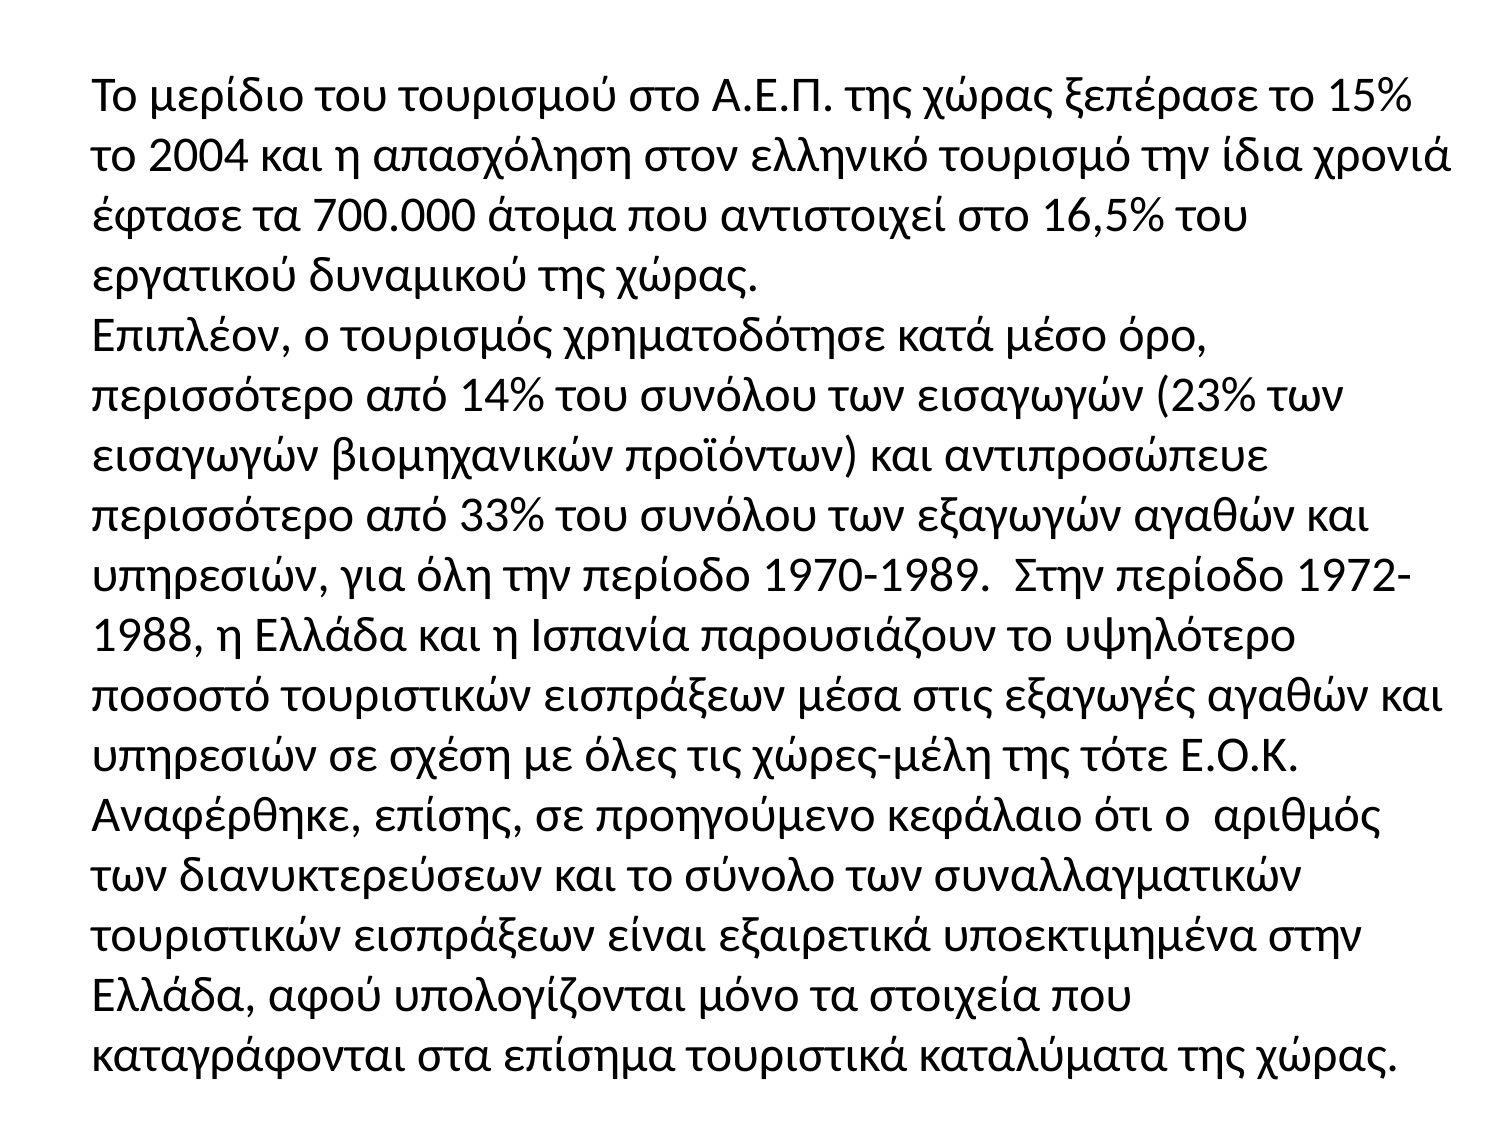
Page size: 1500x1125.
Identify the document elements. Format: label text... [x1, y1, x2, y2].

text_box Το μερίδιο του τουρισμού στο Α.Ε.Π. της χώρας ξεπέρασε το 15% το 2004 και η απασχόληση στον ελληνικό τουρισμό την ίδια χρονιά έφτασε τα 700.000 άτομα που αντιστοιχεί στο 16,5% του εργατικού δυναμικού της χώρας. Επιπλέον, ο τουρισμός χρηματοδότησε κατά μέσο όρο, περισσότερο από 14% του συνόλου των εισαγωγών (23% των εισαγωγών βιομηχανικών προϊόντων) και αντιπροσώπευε περισσότερο από 33% του συνόλου των εξαγωγών αγαθών και υπηρεσιών, για όλη την περίοδο 1970-1989. Στην περίοδο 1972-1988, η Ελλάδα και η Ισπανία παρουσιάζουν το υψηλότερο ποσοστό τουριστικών εισπράξεων μέσα στις εξαγωγές αγαθών και υπηρεσιών σε σχέση με όλες τις χώρες-μέλη της τότε Ε.Ο.Κ. Αναφέρθηκε, επίσης, σε προηγούμενο κεφάλαιο ότι ο αριθμός των διανυκτερεύσεων και το σύνολο των συναλλαγματικών τουριστικών εισπράξεων είναι εξαιρετικά υποεκτιμημένα στην Ελλάδα, αφού υπολογίζονται μόνο τα στοιχεία που καταγράφονται στα επίσημα τουριστικά καταλύματα της χώρας. [76, 54, 1471, 1090]
